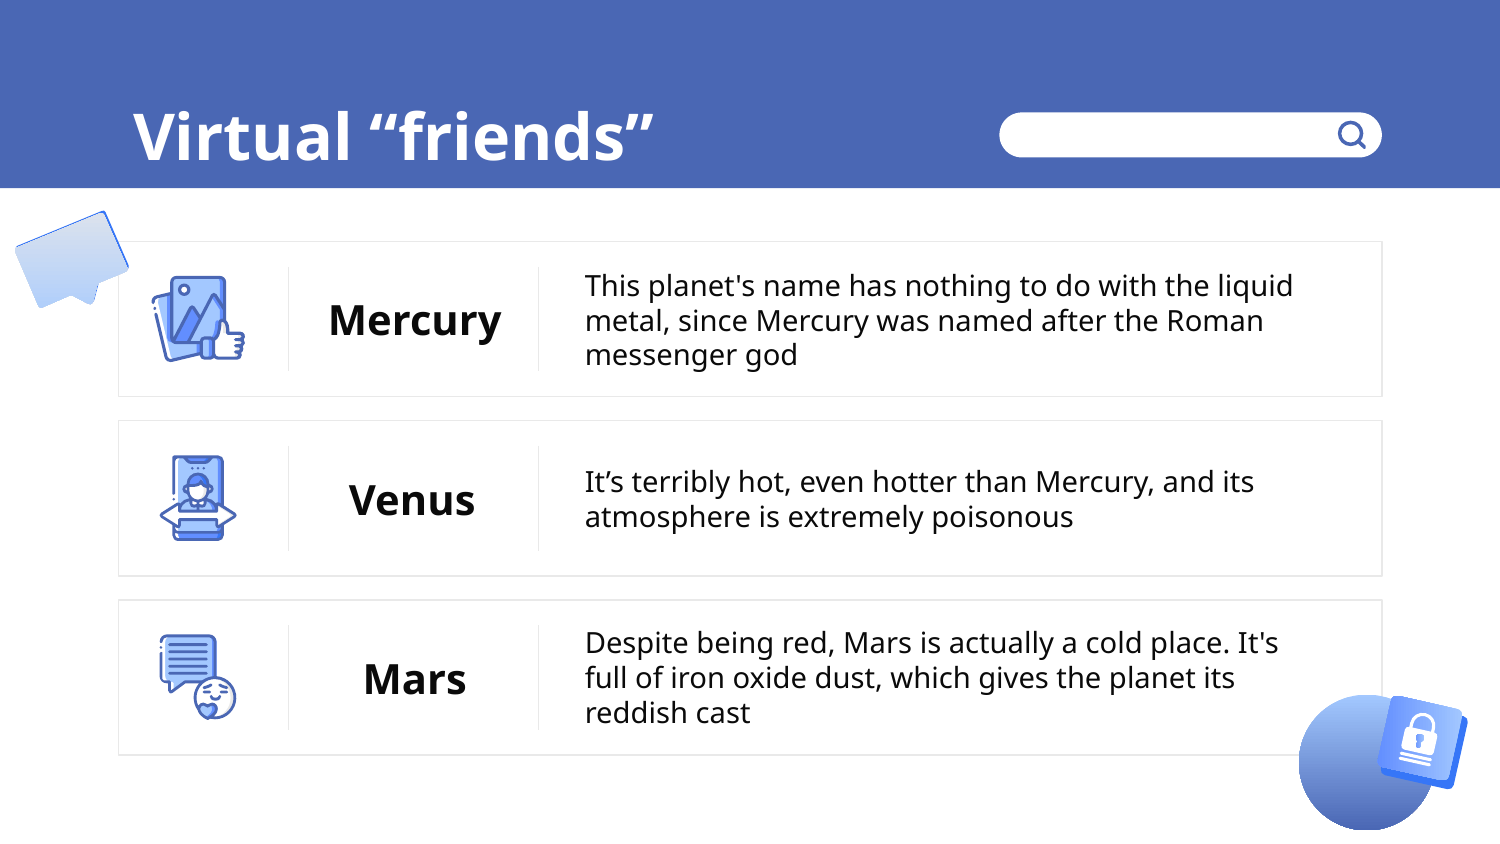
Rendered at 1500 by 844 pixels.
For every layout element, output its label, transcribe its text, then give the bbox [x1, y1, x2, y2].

title Virtual “friends” [118, 88, 972, 182]
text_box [159, 634, 237, 721]
title Mars [293, 647, 534, 708]
text_box [118, 420, 1382, 576]
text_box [159, 455, 237, 542]
title Mercury [293, 288, 534, 349]
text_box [12, 206, 131, 311]
text_box [118, 599, 1382, 756]
text_box [118, 241, 1382, 397]
subtitle This planet's name has nothing to do with the liquid metal, since Mercury was named after the Roman messenger god [569, 261, 1344, 377]
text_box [150, 275, 246, 363]
subtitle Despite being red, Mars is actually a cold place. It's full of iron oxide dust, which gives the planet its reddish cast [569, 619, 1344, 735]
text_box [1382, 702, 1463, 783]
text_box [1298, 694, 1429, 831]
subtitle It’s terribly hot, even hotter than Mercury, and its atmosphere is extremely poisonous [569, 440, 1344, 556]
title Venus [293, 468, 534, 529]
